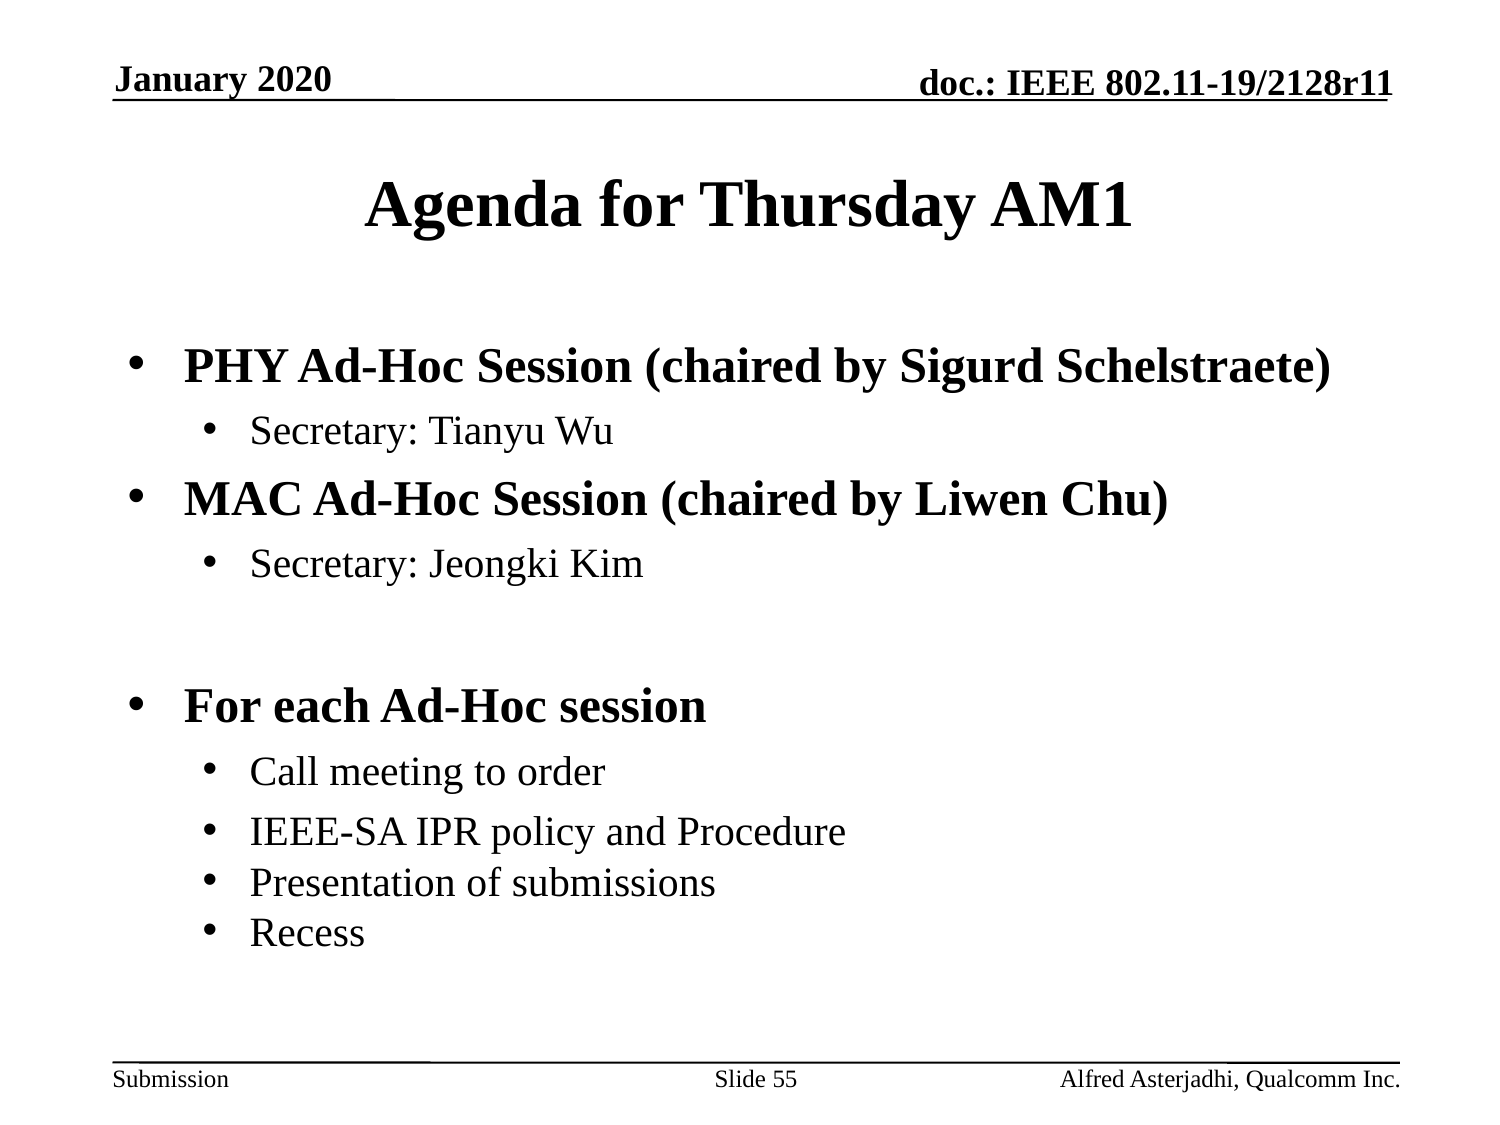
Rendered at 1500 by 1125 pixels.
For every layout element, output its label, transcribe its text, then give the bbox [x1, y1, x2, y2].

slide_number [114, 54, 493, 100]
slide_number Slide 55 [712, 1061, 800, 1123]
list PHY Ad-Hoc Session (chaired by Sigurd Schelstraete) Secretary: Tianyu Wu MAC Ad-Hoc Session (chaired by Liwen Chu) Secretary: Jeongki Kim For each Ad-Hoc session Call meeting to order IEEE-SA IPR policy and Procedure Presentation of submissions Recess [112, 324, 1388, 1000]
footer Alfred Asterjadhi, Qualcomm Inc. [878, 1061, 1402, 1093]
title Agenda for Thursday AM1 [112, 112, 1388, 288]
